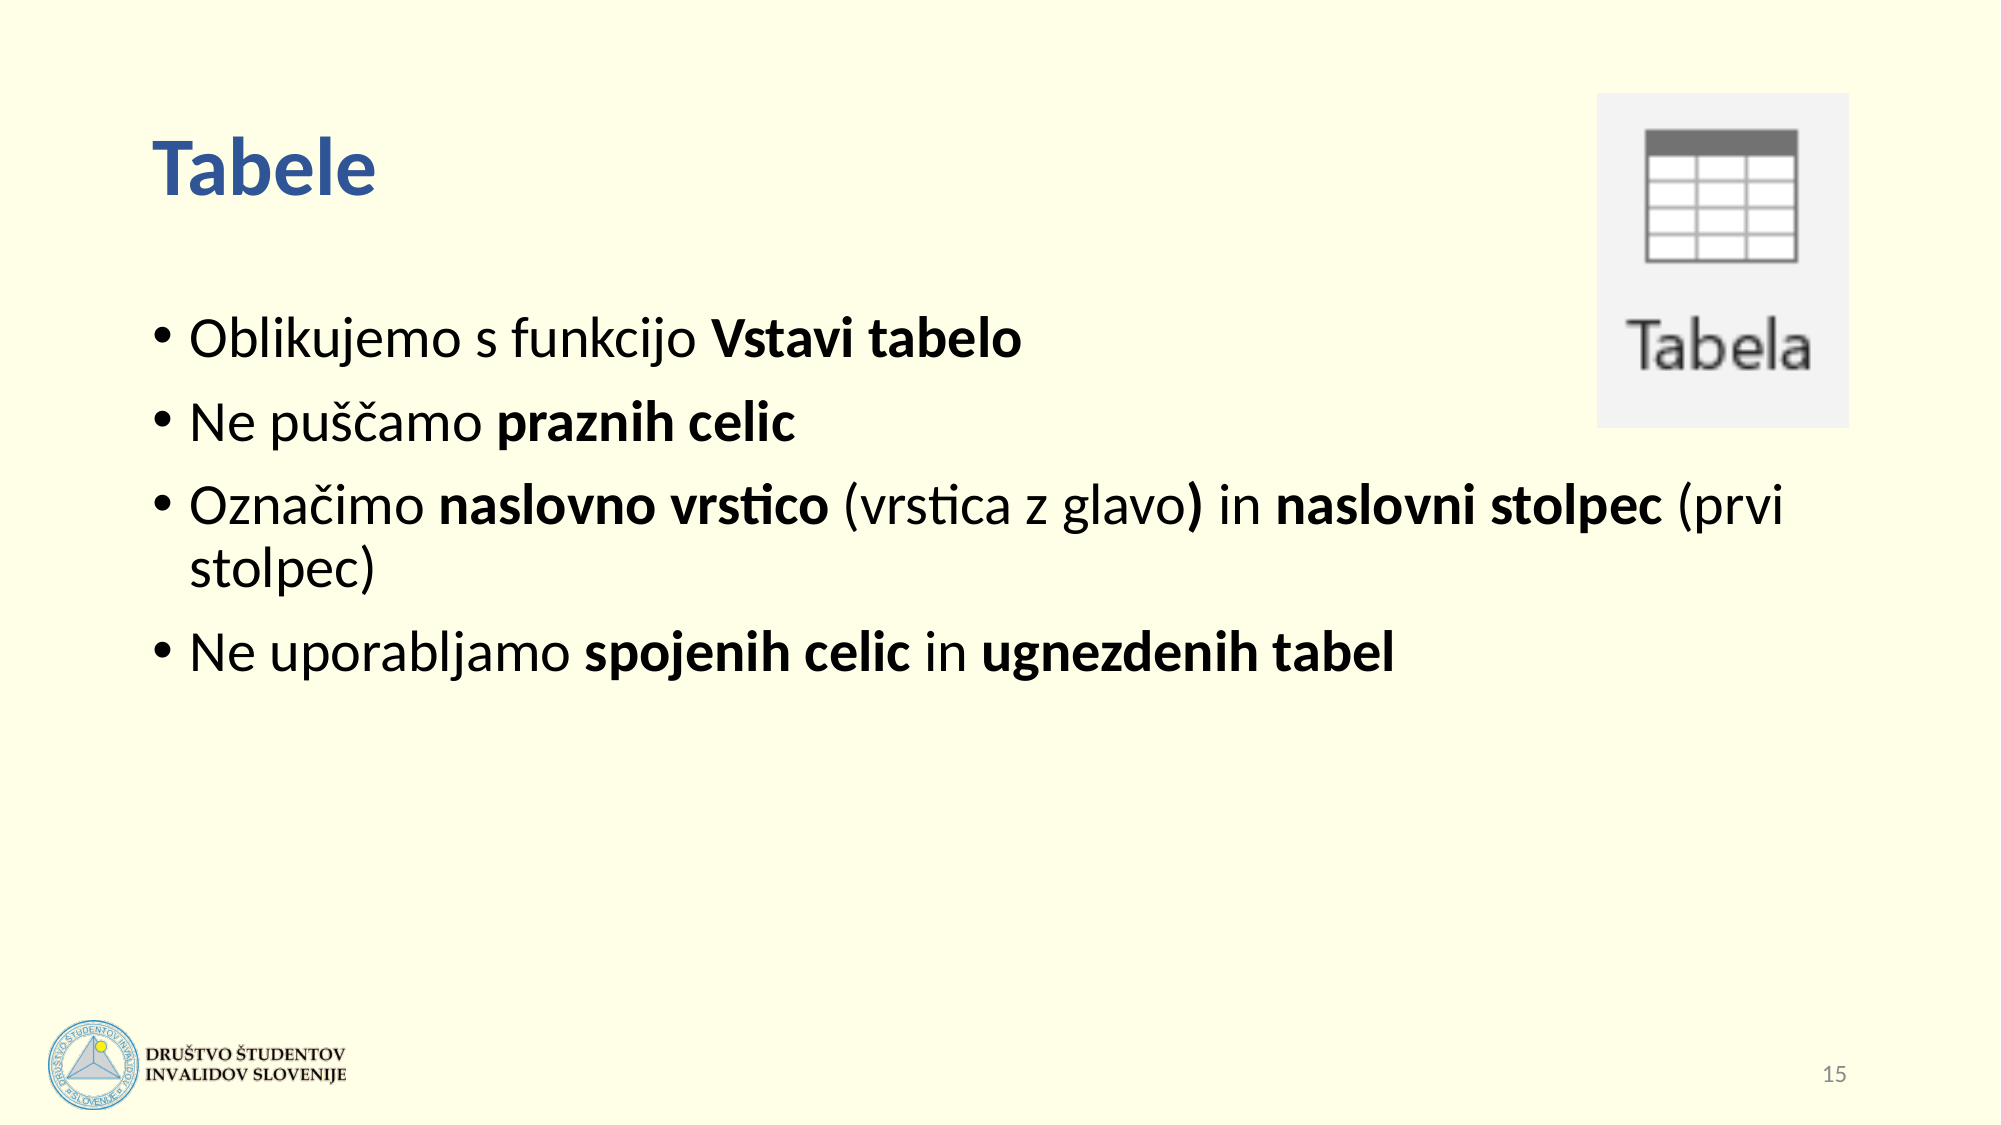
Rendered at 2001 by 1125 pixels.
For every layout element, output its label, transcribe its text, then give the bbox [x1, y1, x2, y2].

title Tabele [137, 59, 1863, 278]
slide_number 15 [1412, 1042, 1863, 1103]
list Oblikujemo s funkcijo Vstavi tabelo Ne puščamo praznih celic Označimo naslovno vrstico (vrstica z glavo) in naslovni stolpec (prvi stolpec) Ne uporabljamo spojenih celic in ugnezdenih tabel [137, 299, 1943, 1043]
picture [48, 1020, 346, 1110]
picture [1597, 93, 1849, 428]
